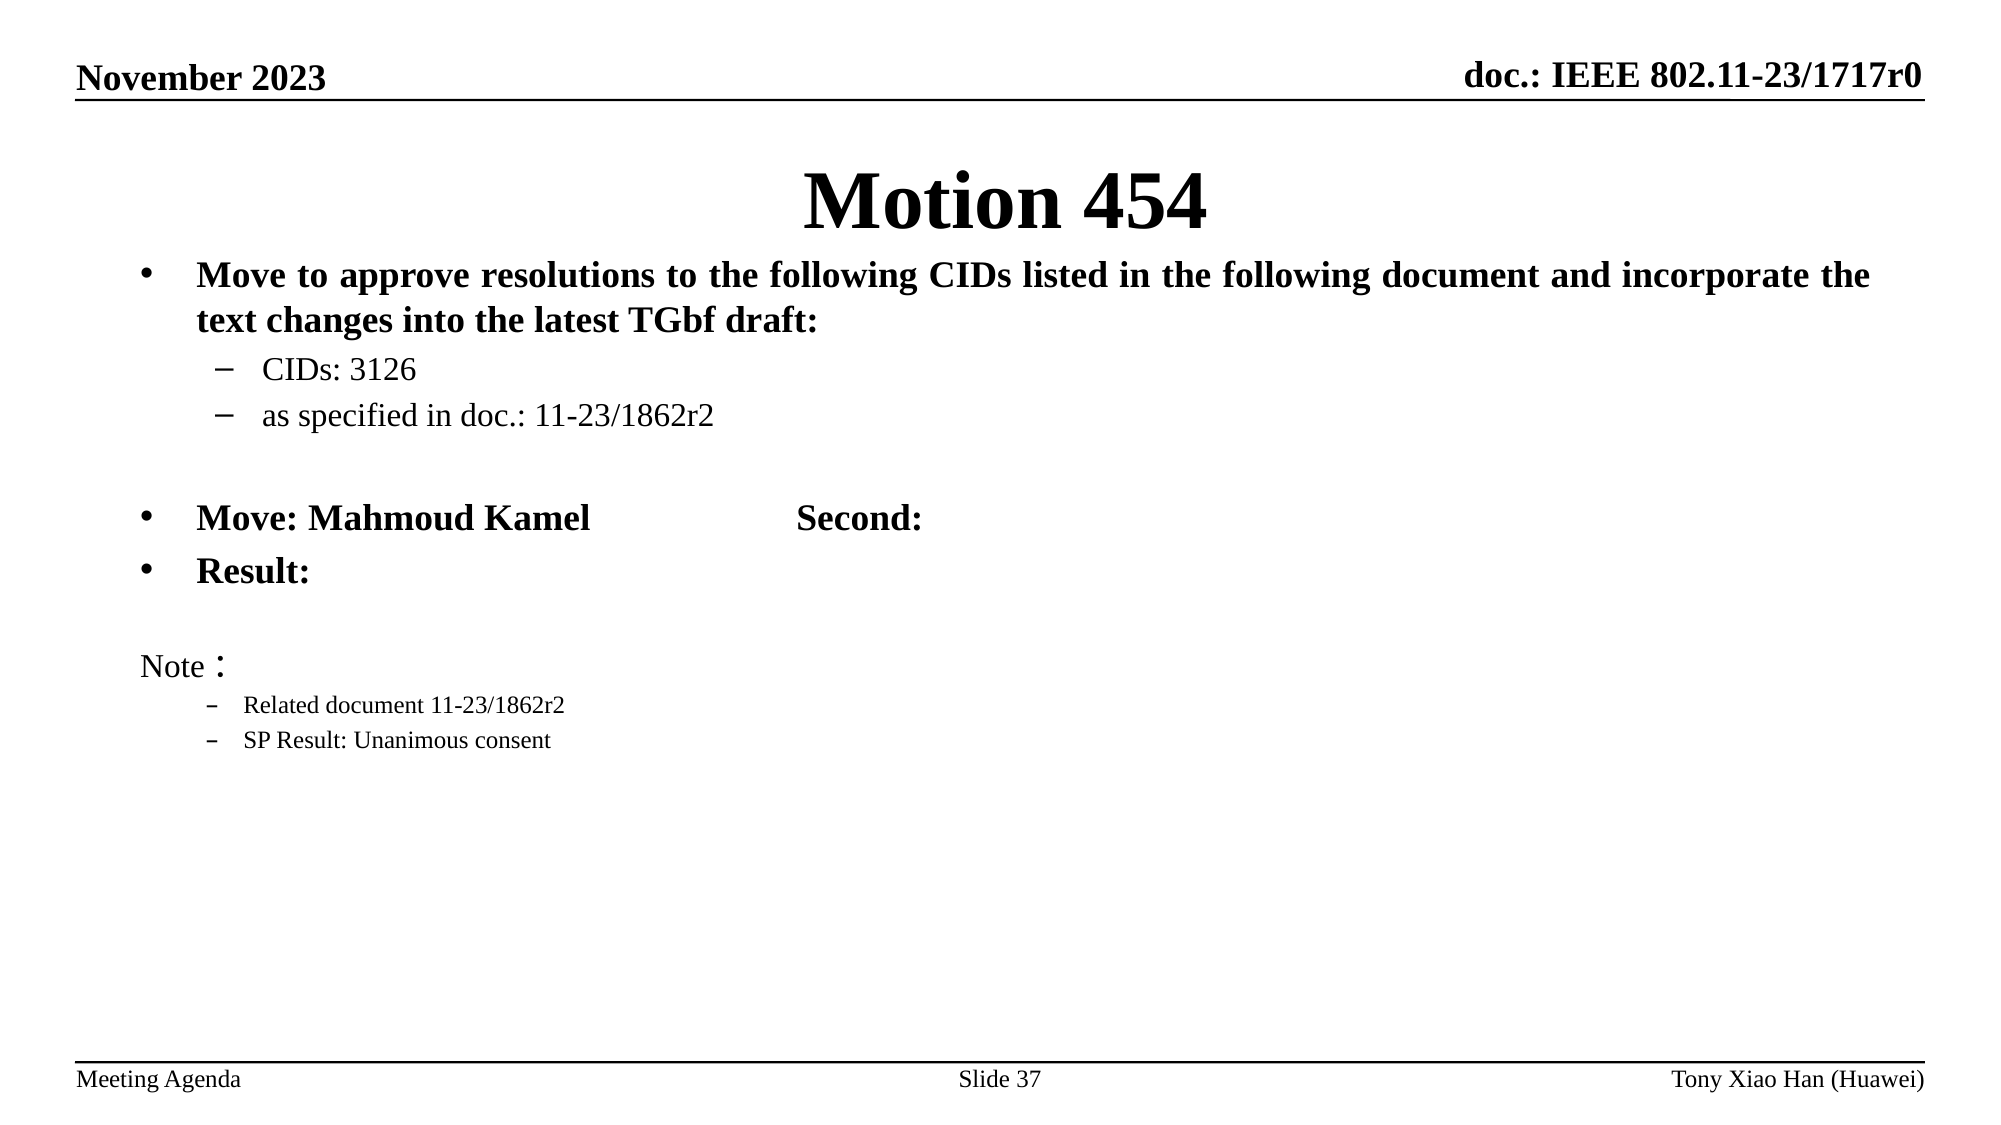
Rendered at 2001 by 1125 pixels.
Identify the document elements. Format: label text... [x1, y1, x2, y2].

text_box Move to approve resolutions to the following CIDs listed in the following document and incorporate the text changes into the latest TGbf draft: CIDs: 3126 as specified in doc.: 11-23/1862r2 Move: Mahmoud Kamel Second: Result: Note： Related document 11-23/1862r2 SP Result: Unanimous consent [125, 212, 1888, 988]
text_box Motion 454 [368, 137, 1644, 212]
